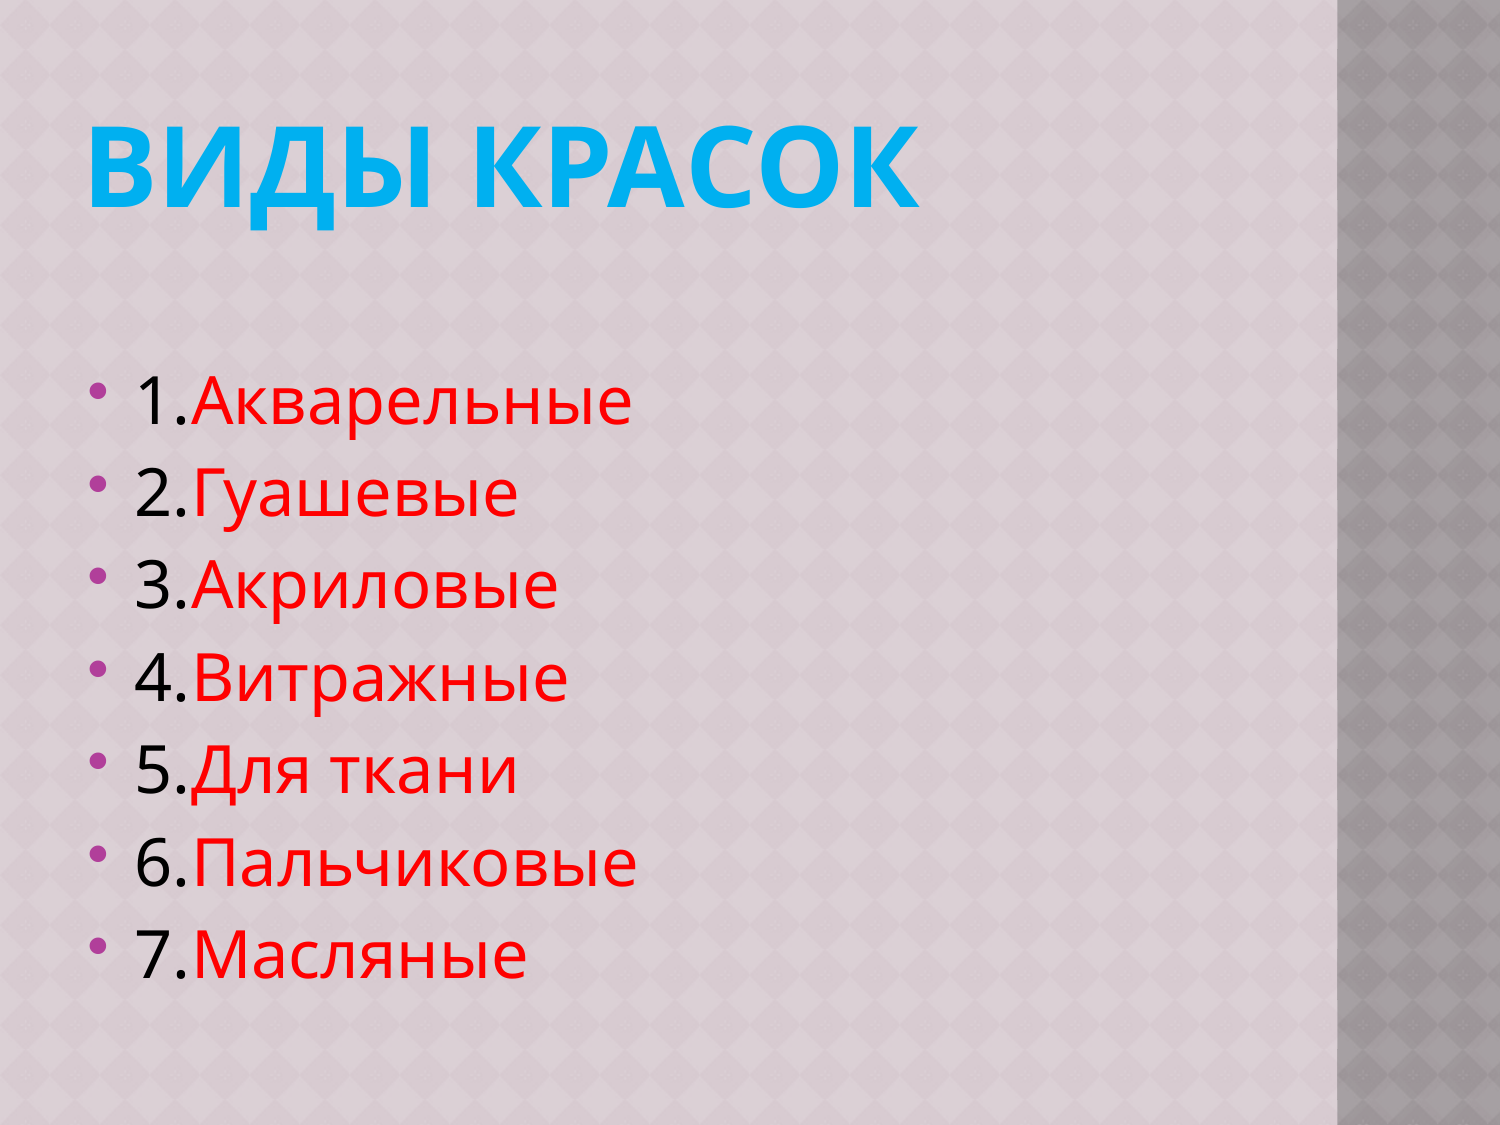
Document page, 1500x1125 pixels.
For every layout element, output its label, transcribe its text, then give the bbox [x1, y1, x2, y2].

title Виды красок [75, 37, 1043, 230]
list 1.Акварельные 2.Гуашевые 3.Акриловые 4.Витражные 5.Для ткани 6.Пальчиковые 7.Масляные [75, 350, 1263, 1068]
